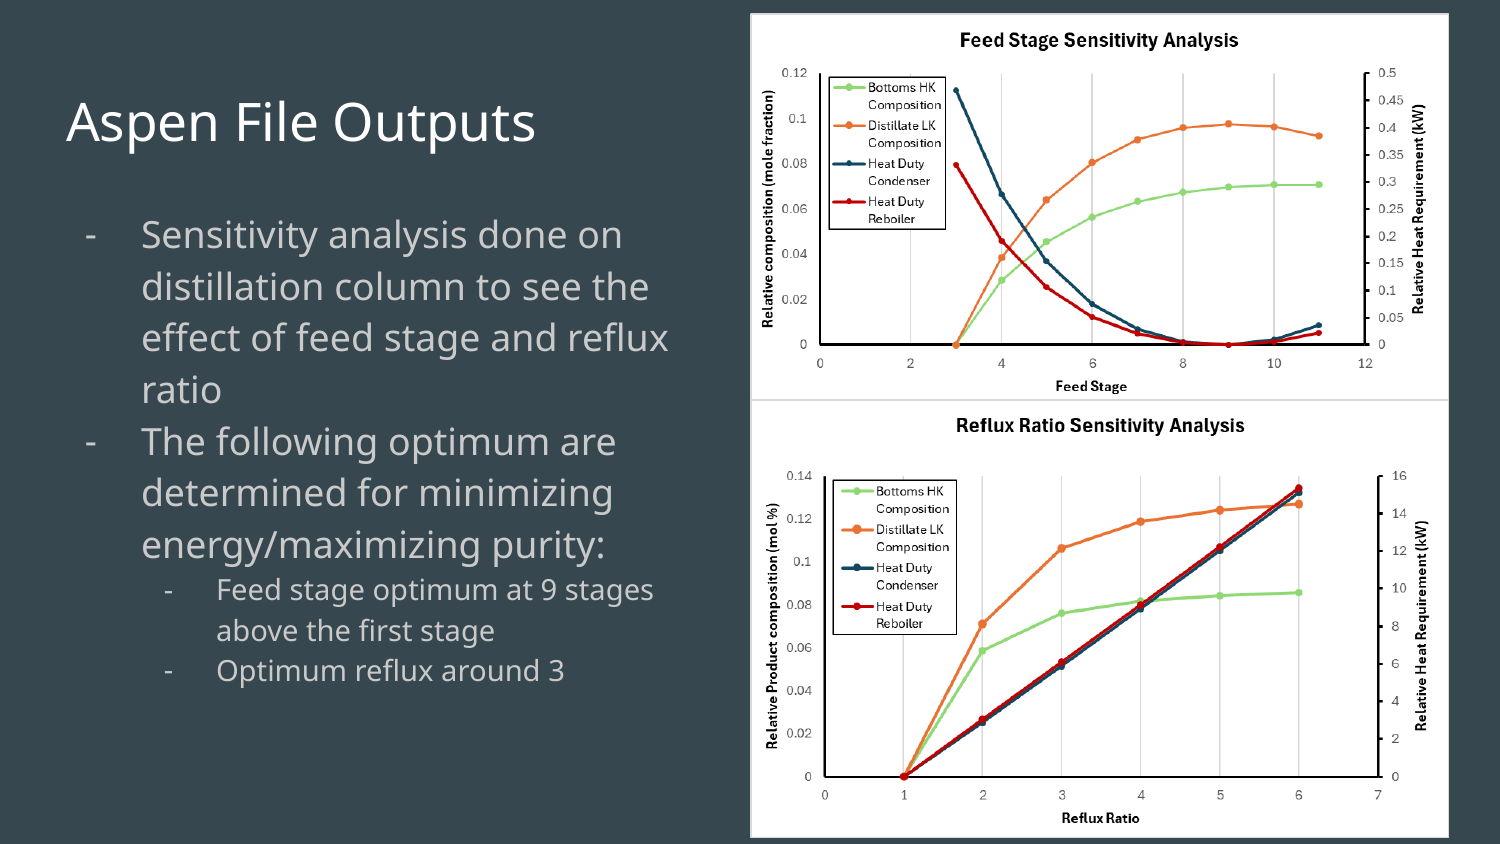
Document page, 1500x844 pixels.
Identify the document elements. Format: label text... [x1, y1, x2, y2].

list Sensitivity analysis done on distillation column to see the effect of feed stage and reflux ratio The following optimum are determined for minimizing energy/maximizing purity: Feed stage optimum at 9 stages above the first stage Optimum reflux around 3 [51, 189, 691, 750]
picture [749, 13, 1450, 838]
title Aspen File Outputs [51, 72, 744, 167]
